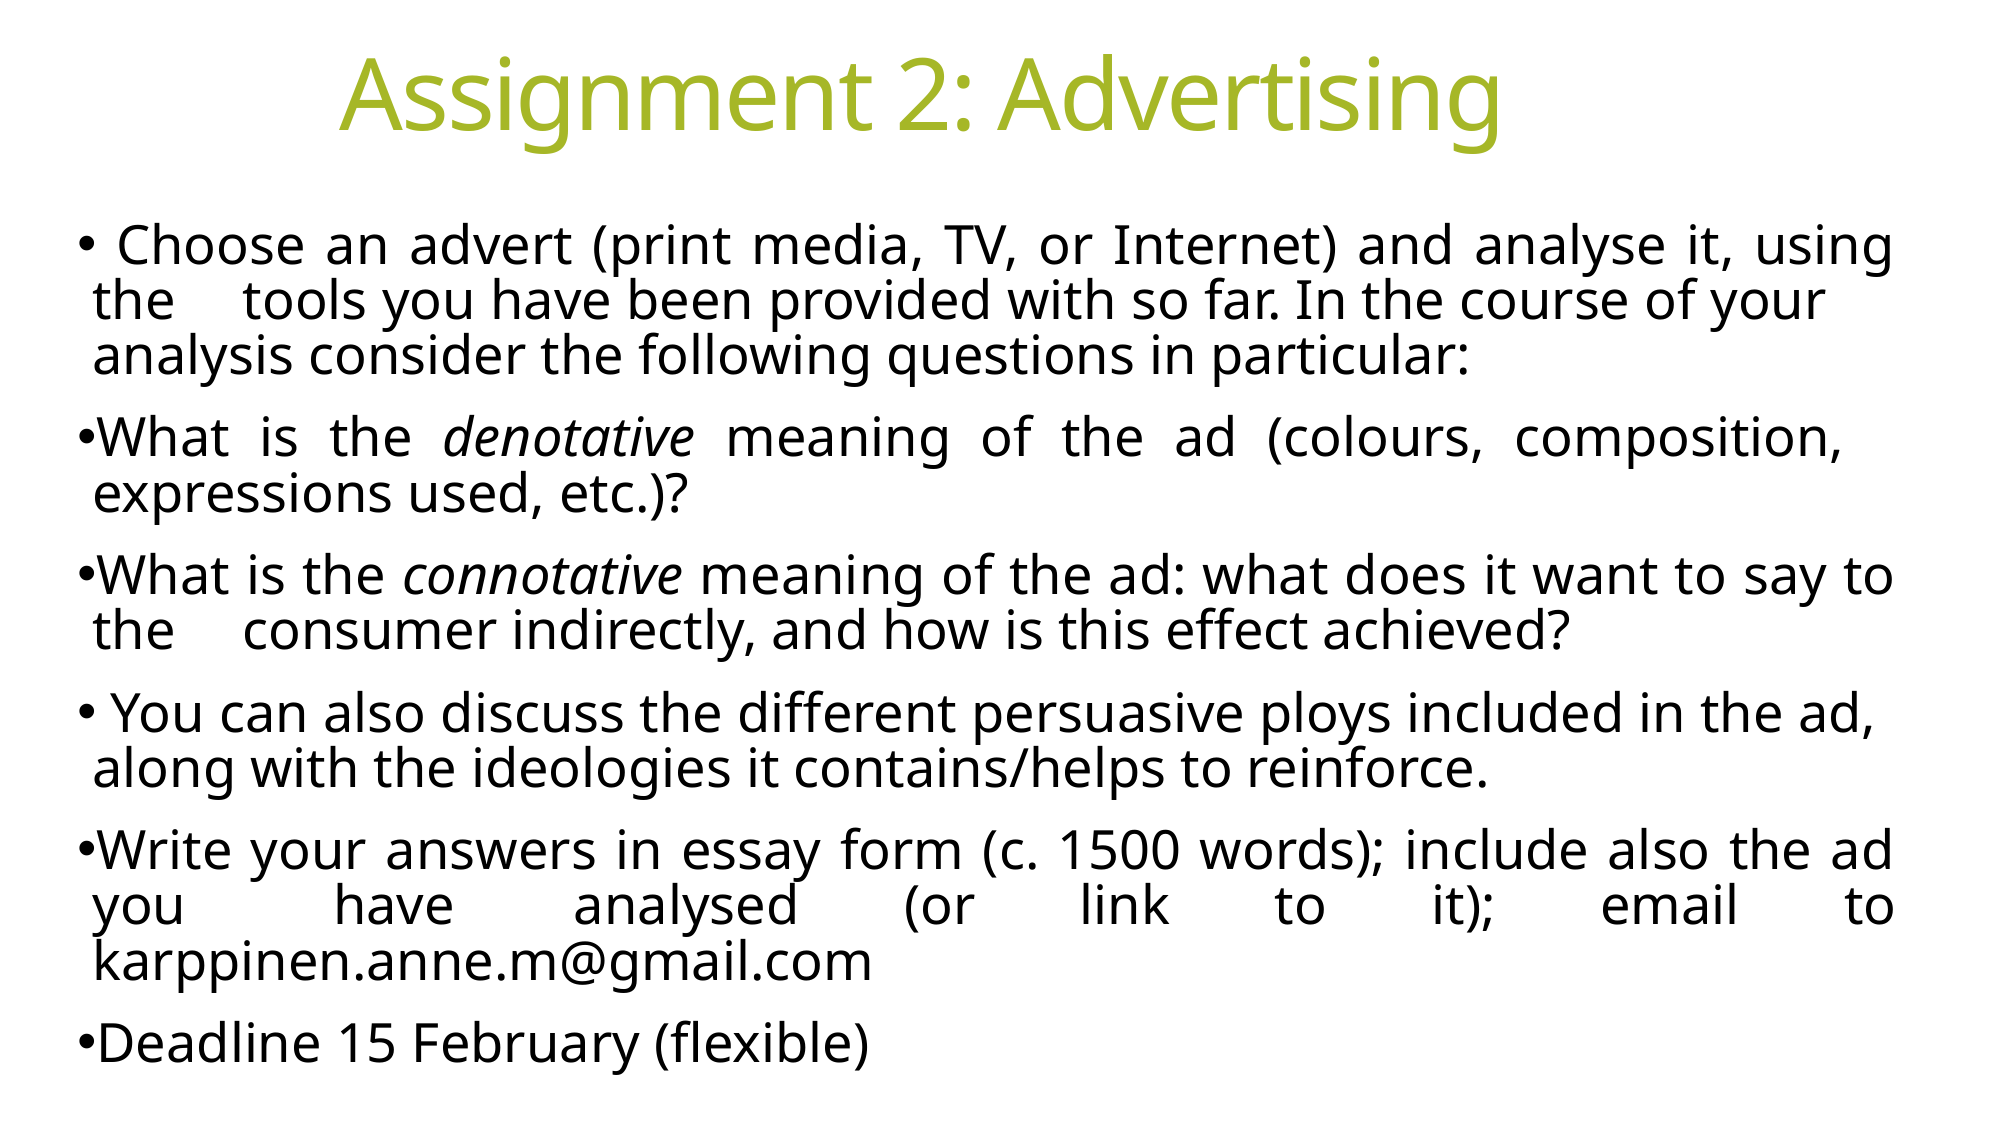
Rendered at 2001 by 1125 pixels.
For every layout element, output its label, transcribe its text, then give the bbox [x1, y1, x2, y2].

title Assignment 2: Advertising [324, 12, 1550, 188]
list Choose an advert (print media, TV, or Internet) and analyse it, using the tools you have been provided with so far. In the course of your analysis consider the following questions in particular: What is the denotative meaning of the ad (colours, composition, expressions used, etc.)? What is the connotative meaning of the ad: what does it want to say to the consumer indirectly, and how is this effect achieved? You can also discuss the different persuasive ploys included in the ad, along with the ideologies it contains/helps to reinforce. Write your answers in essay form (c. 1500 words); include also the ad you have analysed (or link to it); email to karppinen.anne.m@gmail.com Deadline 15 February (flexible) [62, 212, 1913, 1062]
